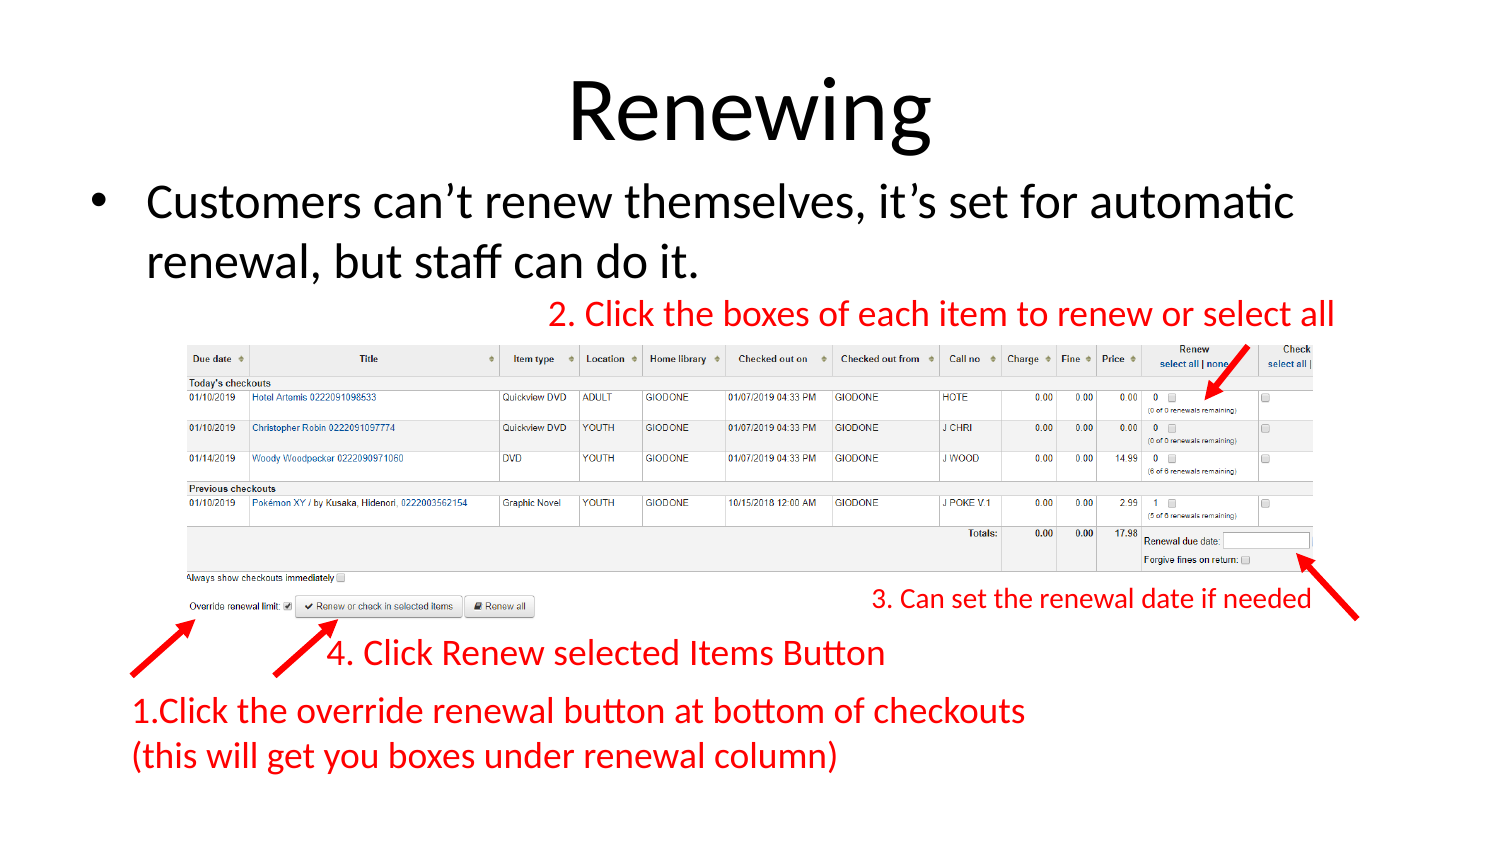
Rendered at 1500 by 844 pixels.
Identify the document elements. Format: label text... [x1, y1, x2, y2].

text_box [1204, 345, 1249, 401]
list Customers can’t renew themselves, it’s set for automatic renewal, but staff can do it. [75, 161, 1425, 235]
text_box 4. Click Renew selected Items Button [343, 638, 918, 675]
text_box 2. Click the boxes of each item to renew or select all [532, 281, 1358, 327]
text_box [1295, 552, 1358, 620]
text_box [274, 618, 339, 677]
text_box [131, 618, 196, 677]
title Renewing [75, 33, 1425, 161]
picture [187, 345, 1313, 630]
text_box 1.Click the override renewal button at bottom of checkouts (this will get you boxes under renewal column) [41, 678, 1064, 725]
